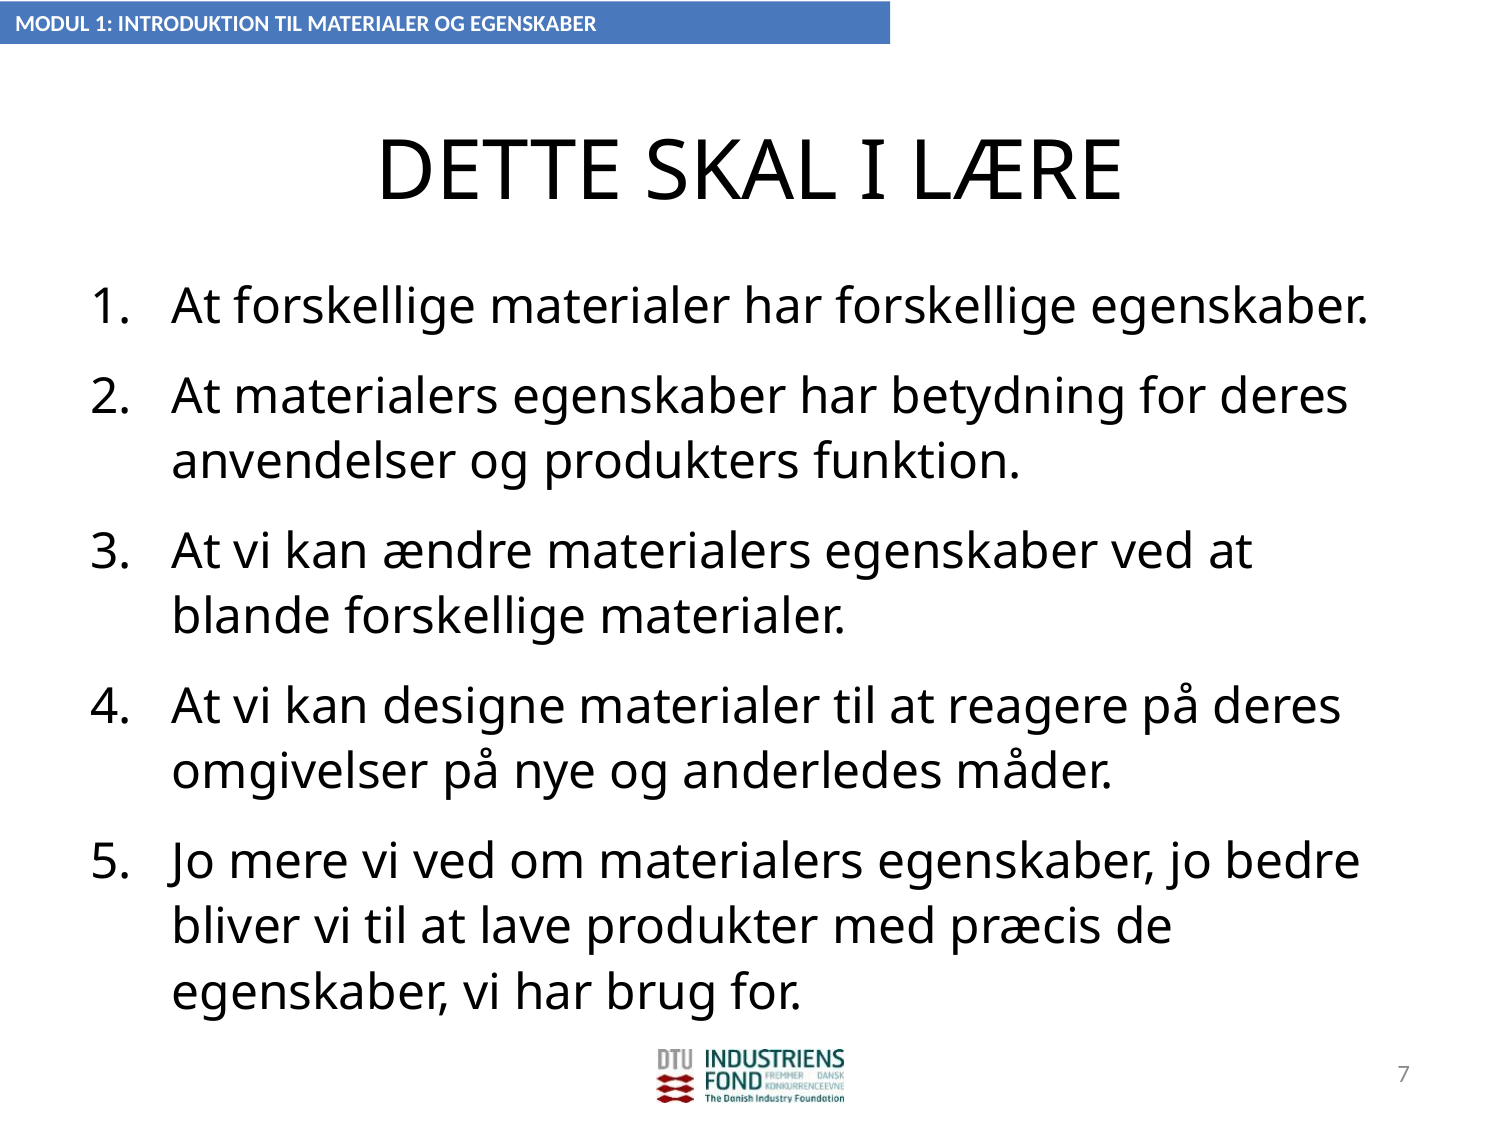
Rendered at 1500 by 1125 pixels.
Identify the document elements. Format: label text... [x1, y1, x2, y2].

picture [656, 1049, 694, 1103]
title DETTE SKAL I LÆRE [75, 72, 1425, 260]
list At forskellige materialer har forskellige egenskaber. At materialers egenskaber har betydning for deres anvendelser og produkters funktion. At vi kan ændre materialers egenskaber ved at blande forskellige materialer. At vi kan designe materialer til at reagere på deres omgivelser på nye og anderledes måder. Jo mere vi ved om materialers egenskaber, jo bedre bliver vi til at lave produkter med præcis de egenskaber, vi har brug for. [75, 260, 1425, 1028]
text_box MODUL 1: INTRODUKTION TIL MATERIALER OG EGENSKABER [0, 1, 891, 44]
slide_number 7 [1074, 1042, 1425, 1103]
picture [705, 1049, 844, 1103]
